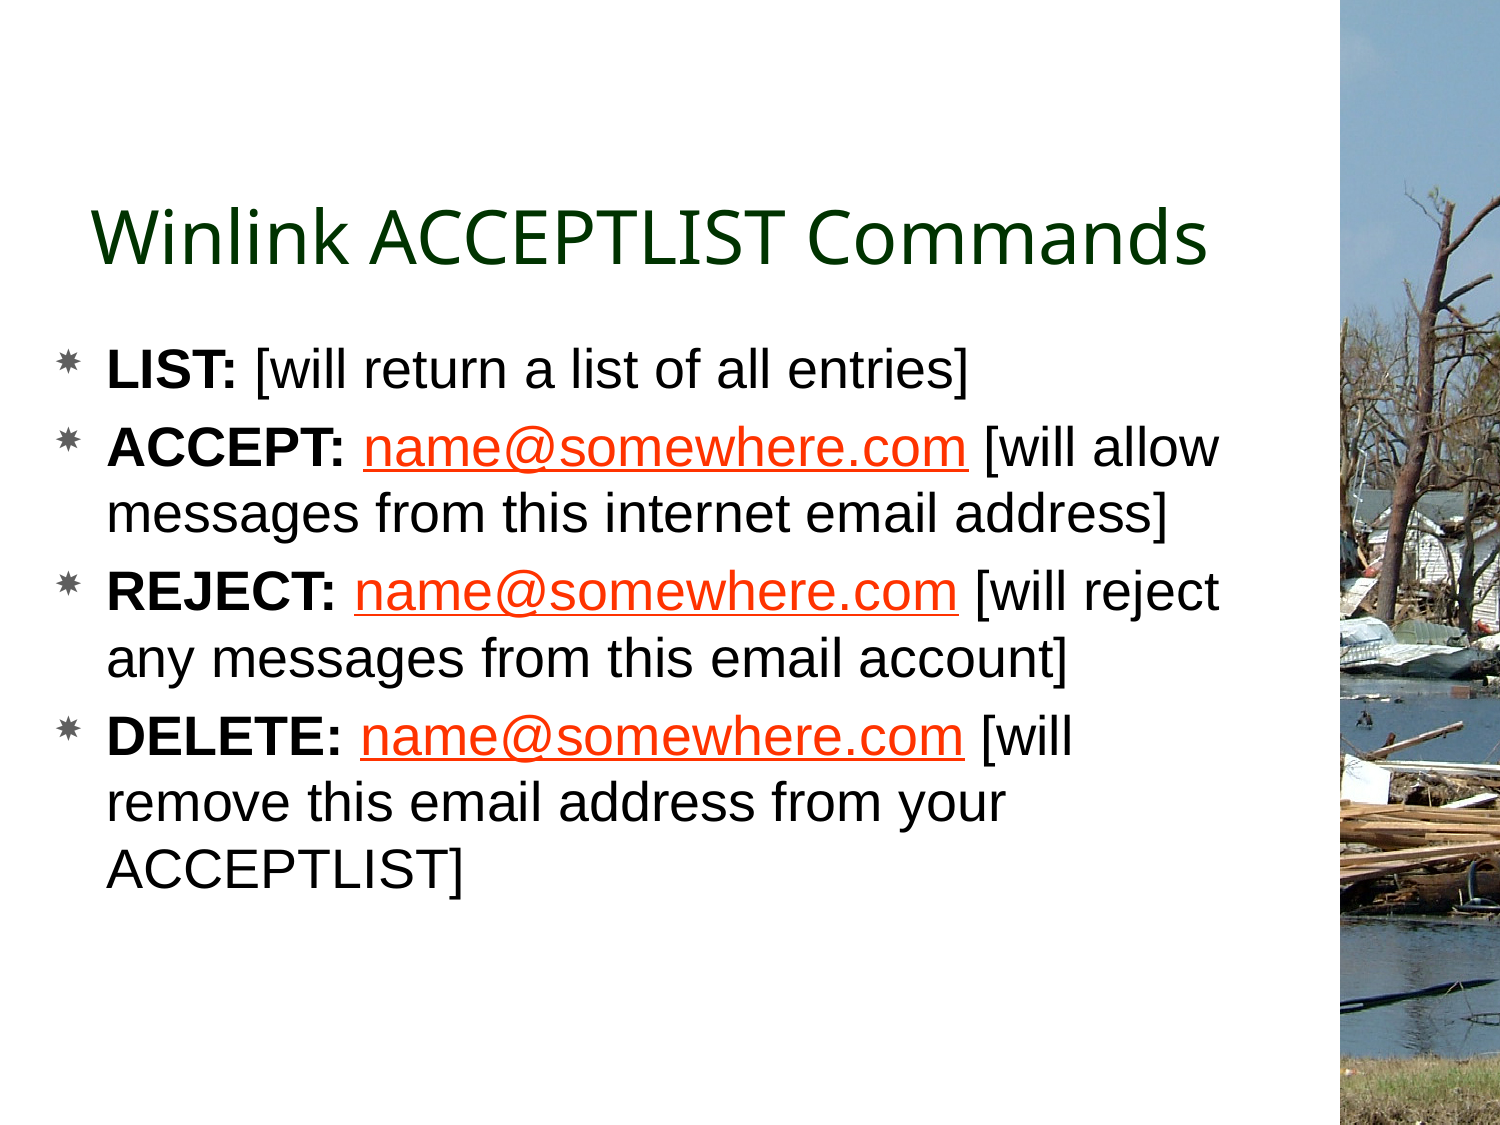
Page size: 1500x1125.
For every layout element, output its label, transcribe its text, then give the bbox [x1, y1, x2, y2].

list LIST: [will return a list of all entries] ACCEPT: name@somewhere.com [will allow messages from this internet email address] REJECT: name@somewhere.com [will reject any messages from this email account] DELETE: name@somewhere.com [will remove this email address from your ACCEPTLIST] [37, 324, 1275, 1000]
picture [1340, 0, 1500, 1125]
title Winlink ACCEPTLIST Commands [37, 90, 1263, 288]
